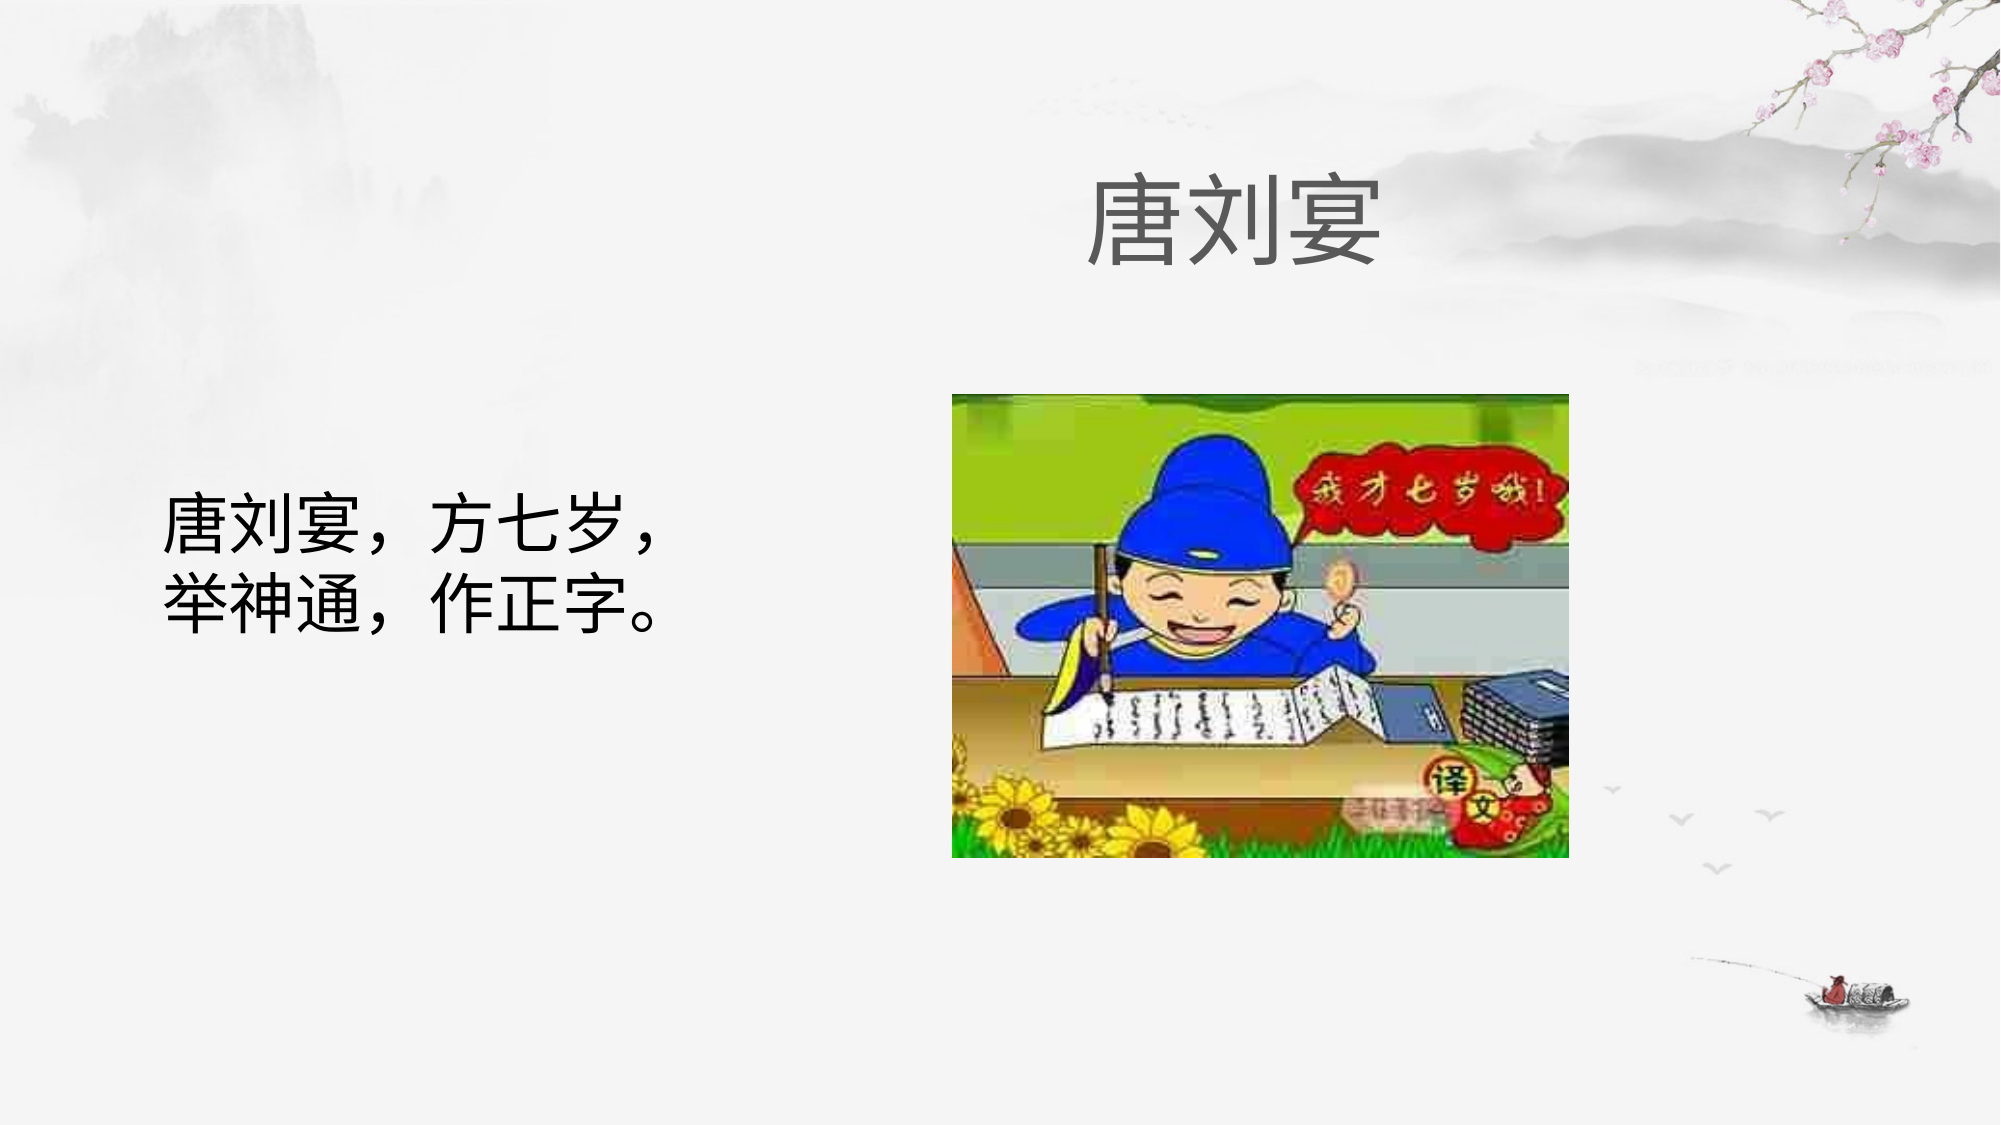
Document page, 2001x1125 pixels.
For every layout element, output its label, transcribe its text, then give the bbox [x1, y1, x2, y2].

text_box 唐刘宴，方七岁， 举神通，作正字。 [147, 474, 723, 649]
list 唐刘宴 [1070, 163, 1520, 275]
picture [0, 0, 2001, 1125]
